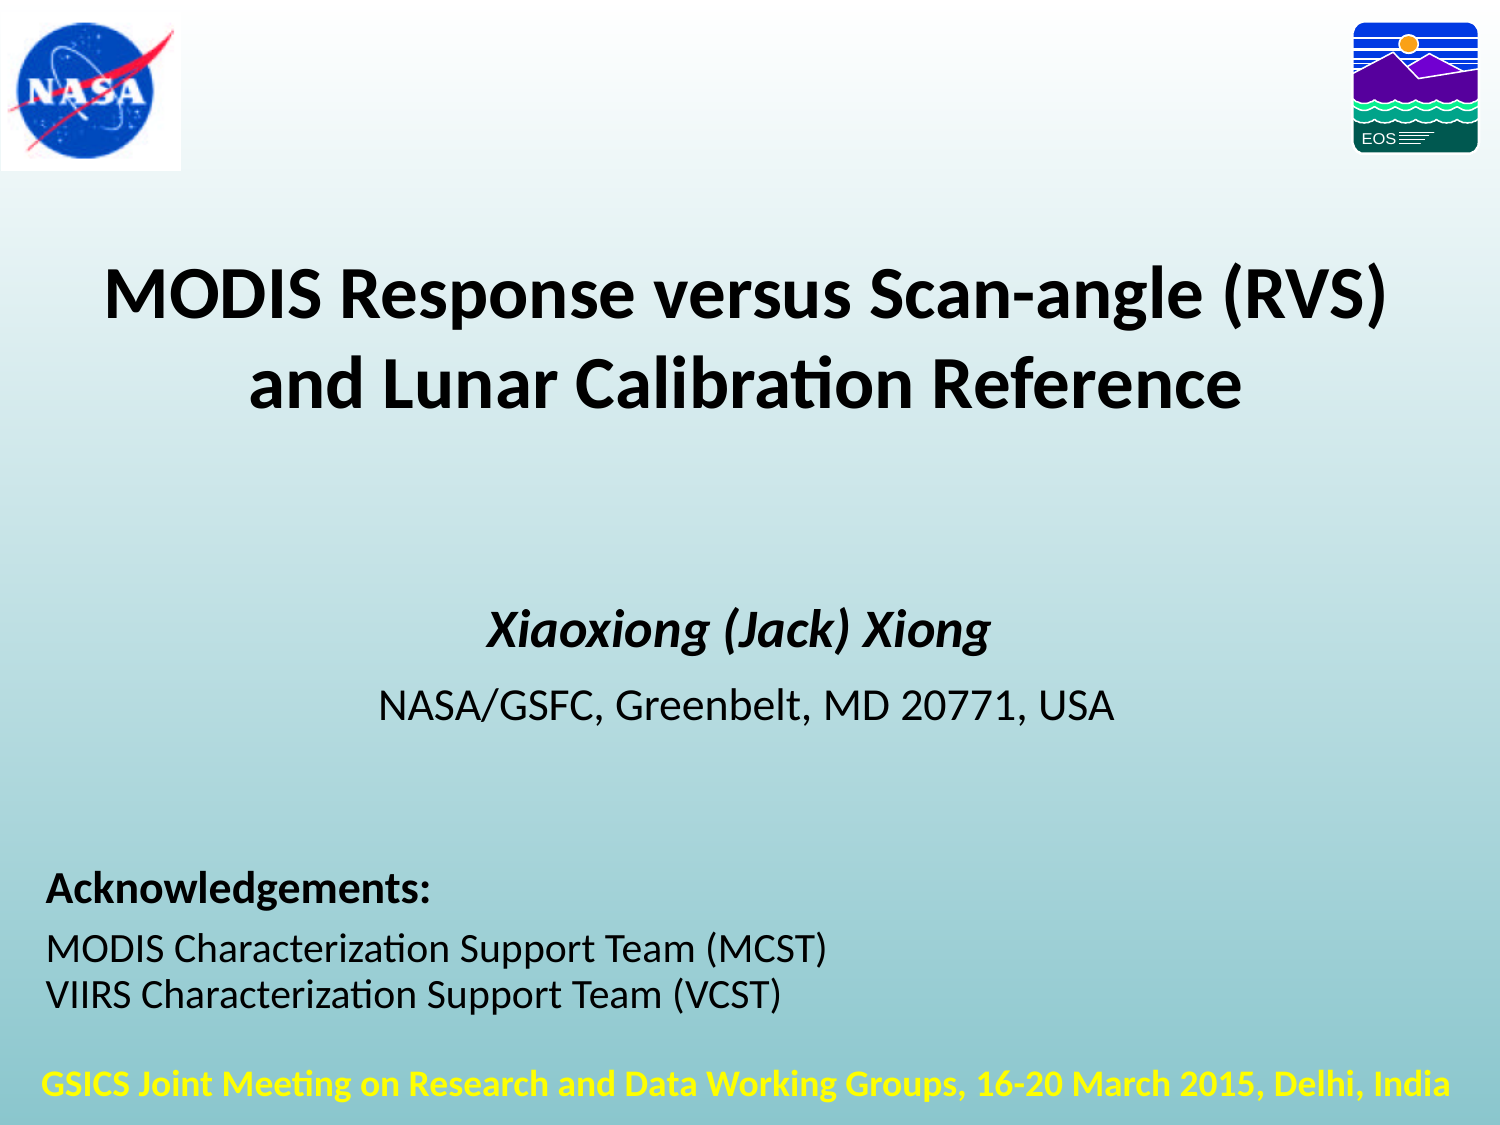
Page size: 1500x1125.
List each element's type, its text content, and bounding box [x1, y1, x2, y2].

text_box GSICS Joint Meeting on Research and Data Working Groups, 16-20 March 2015, Delhi, India [12, 1051, 1482, 1113]
picture [1348, 18, 1482, 155]
text_box MODIS Response versus Scan-angle (RVS) and Lunar Calibration Reference Xiaoxiong (Jack) Xiong NASA/GSFC, Greenbelt, MD 20771, USA Acknowledgements: MODIS Characterization Support Team (MCST) VIIRS Characterization Support Team (VCST) [30, 224, 1463, 1036]
picture [1, 11, 182, 172]
